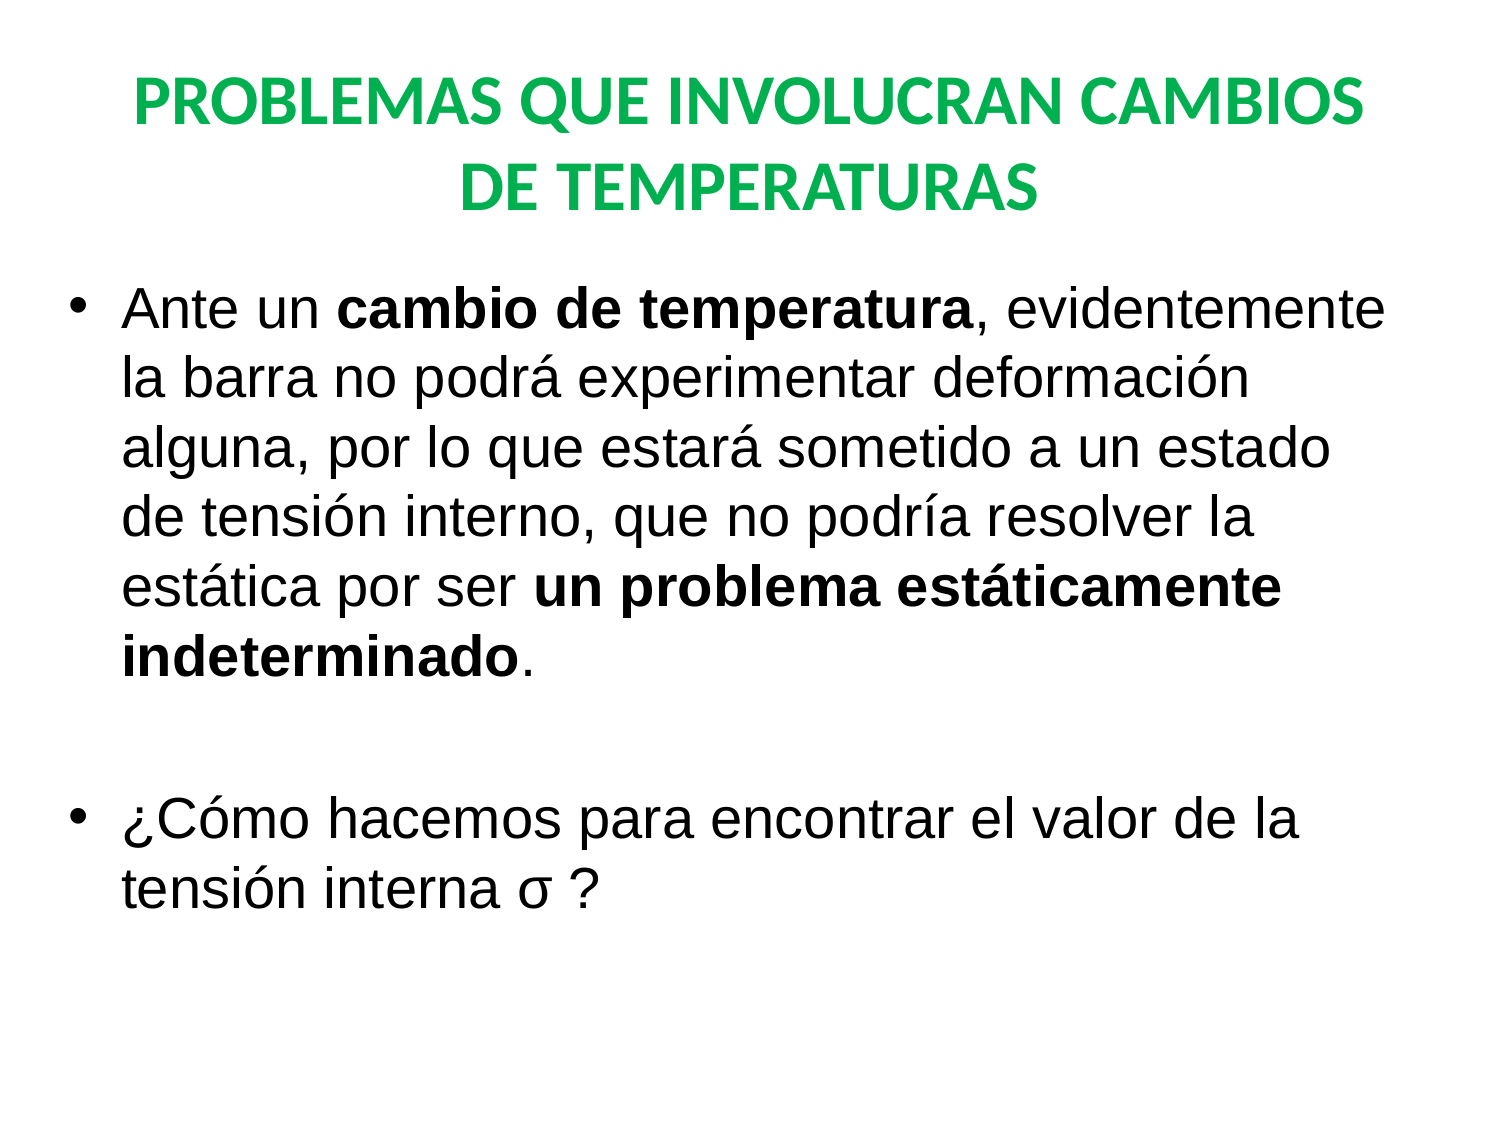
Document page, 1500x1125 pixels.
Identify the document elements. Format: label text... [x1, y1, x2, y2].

list Ante un cambio de temperatura, evidentemente la barra no podrá experimentar deformación alguna, por lo que estará sometido a un estado de tensión interno, que no podría resolver la estática por ser un problema estáticamente indeterminado. ¿Cómo hacemos para encontrar el valor de la tensión interna σ ? [53, 262, 1425, 1094]
title PROBLEMAS QUE INVOLUCRAN CAMBIOS DE TEMPERATURAS [75, 45, 1425, 233]
